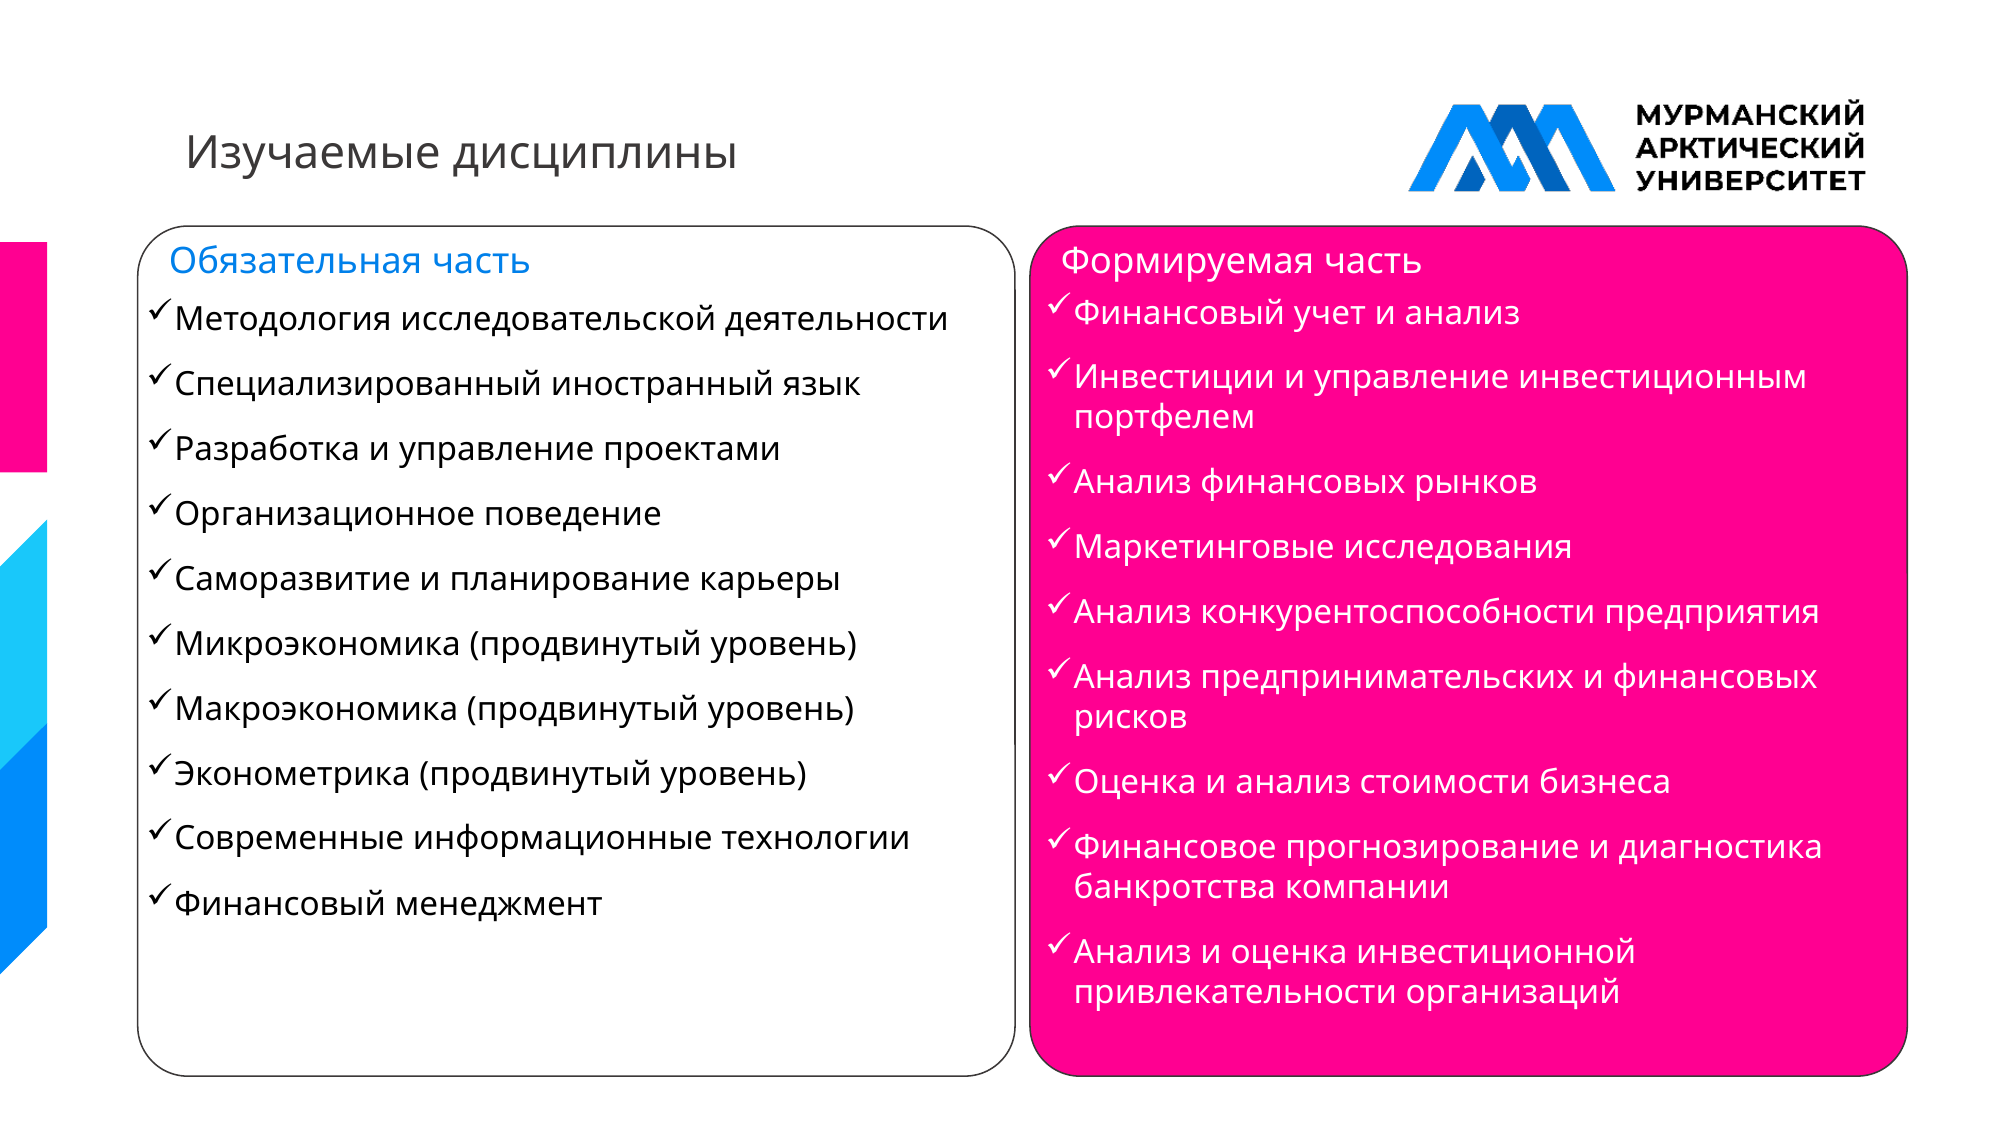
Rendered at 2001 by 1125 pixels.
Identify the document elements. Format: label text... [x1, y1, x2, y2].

text_box Изучаемые дисциплины [184, 122, 1026, 178]
text_box Формируемая часть [1060, 241, 1907, 282]
text_box Финансовый учет и анализ Инвестиции и управление инвестиционным портфелем Анализ финансовых рынков Маркетинговые исследования Анализ конкурентоспособности предприятия Анализ предпринимательских и финансовых рисков Оценка и анализ стоимости бизнеса Финансовое прогнозирование и диагностика банкротства компании Анализ и оценка инвестиционной привлекательности организаций [1045, 290, 1923, 1076]
text_box [1028, 225, 1909, 1064]
text_box [136, 225, 1017, 1078]
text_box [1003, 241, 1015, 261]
text_box Методология исследовательской деятельности Специализированный иностранный язык Разработка и управление проектами Организационное поведение Саморазвитие и планирование карьеры Микроэкономика (продвинутый уровень) Макроэкономика (продвинутый уровень) Эконометрика (продвинутый уровень) Современные информационные технологии Финансовый менеджмент [146, 297, 1007, 922]
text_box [0, 242, 48, 975]
picture [1366, 62, 1908, 234]
